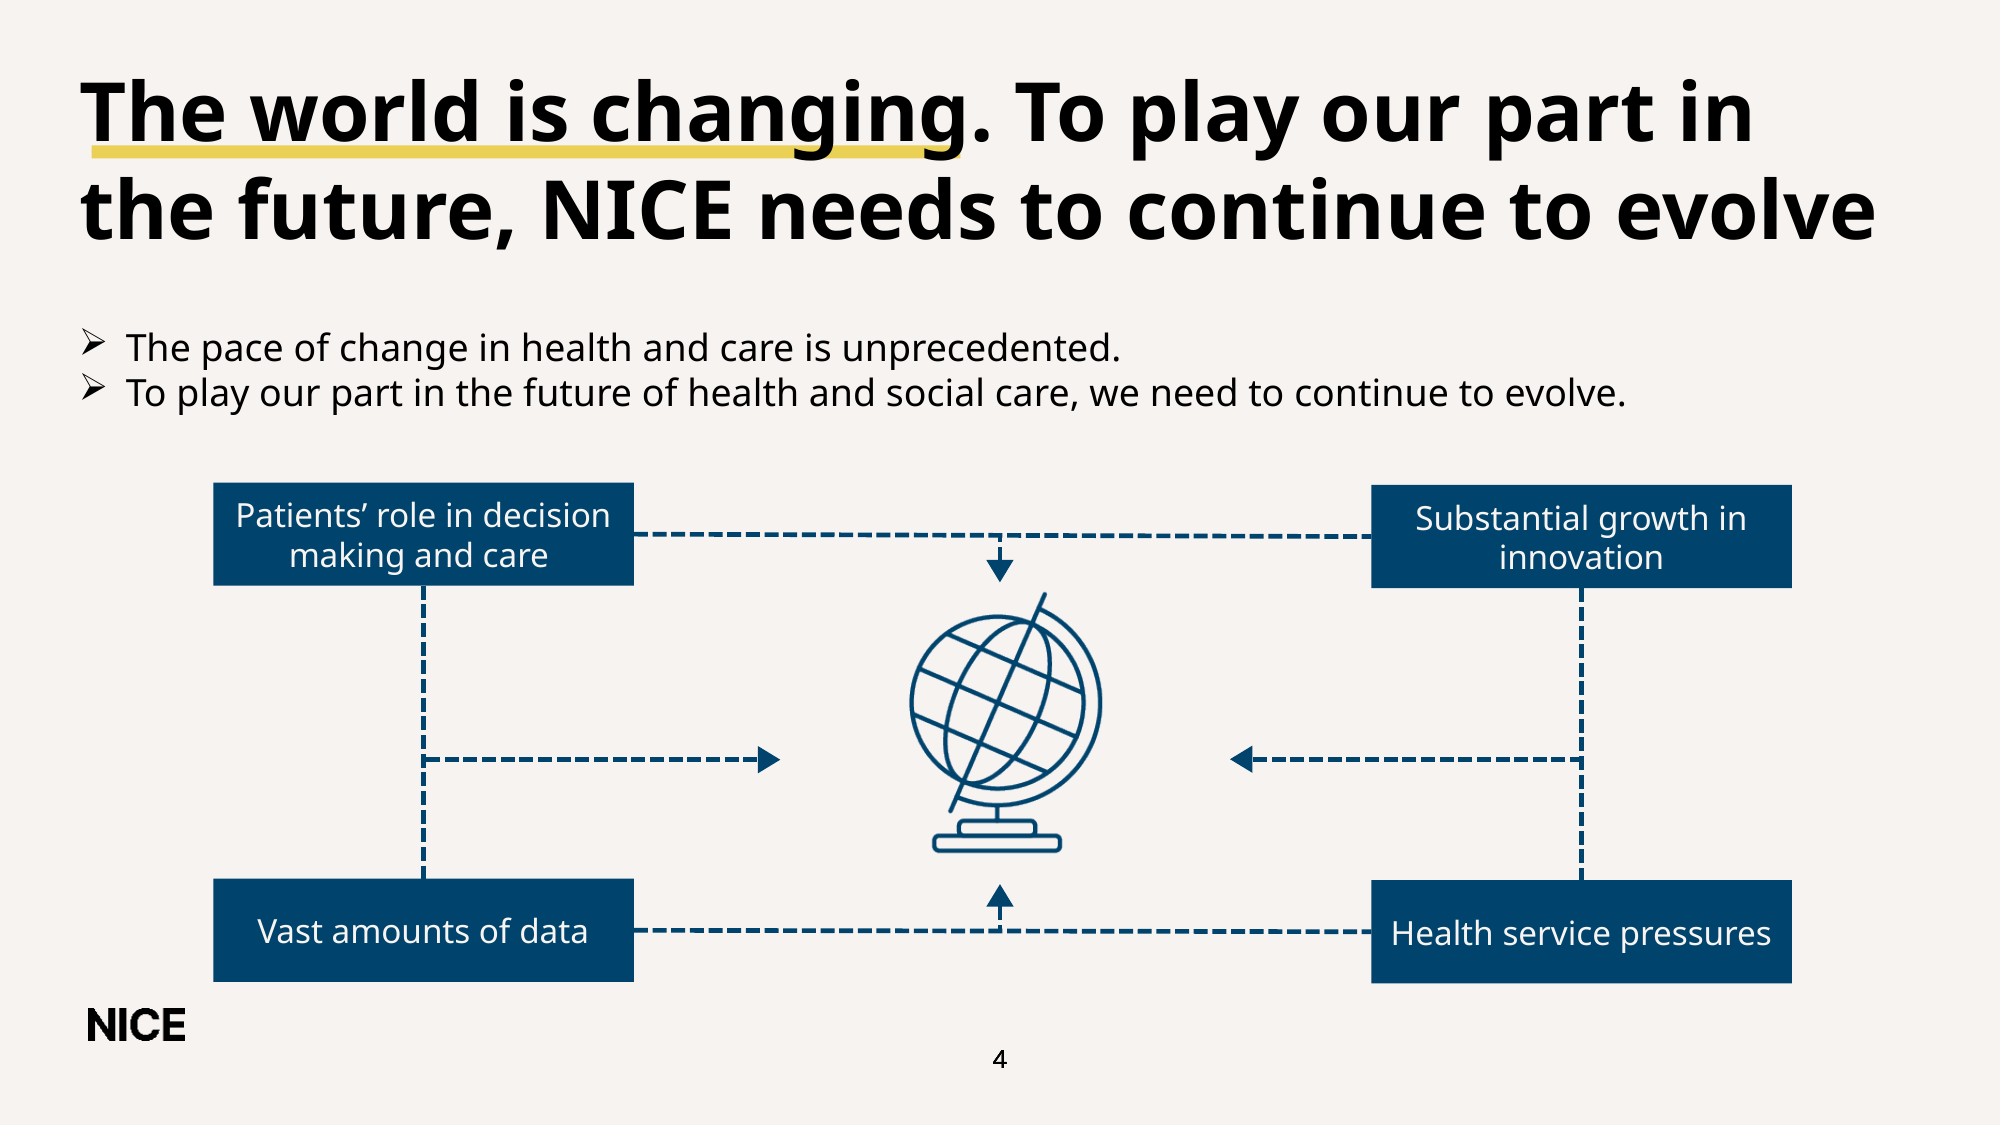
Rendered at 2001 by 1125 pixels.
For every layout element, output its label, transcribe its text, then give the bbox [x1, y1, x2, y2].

title The world is changing. To play our part in the future, NICE needs to continue to evolve [64, 52, 1897, 249]
text_box The pace of change in health and care is unprecedented. To play our part in the future of health and social care, we need to continue to evolve. [64, 249, 1973, 422]
picture [88, 1008, 185, 1041]
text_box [213, 482, 1792, 984]
